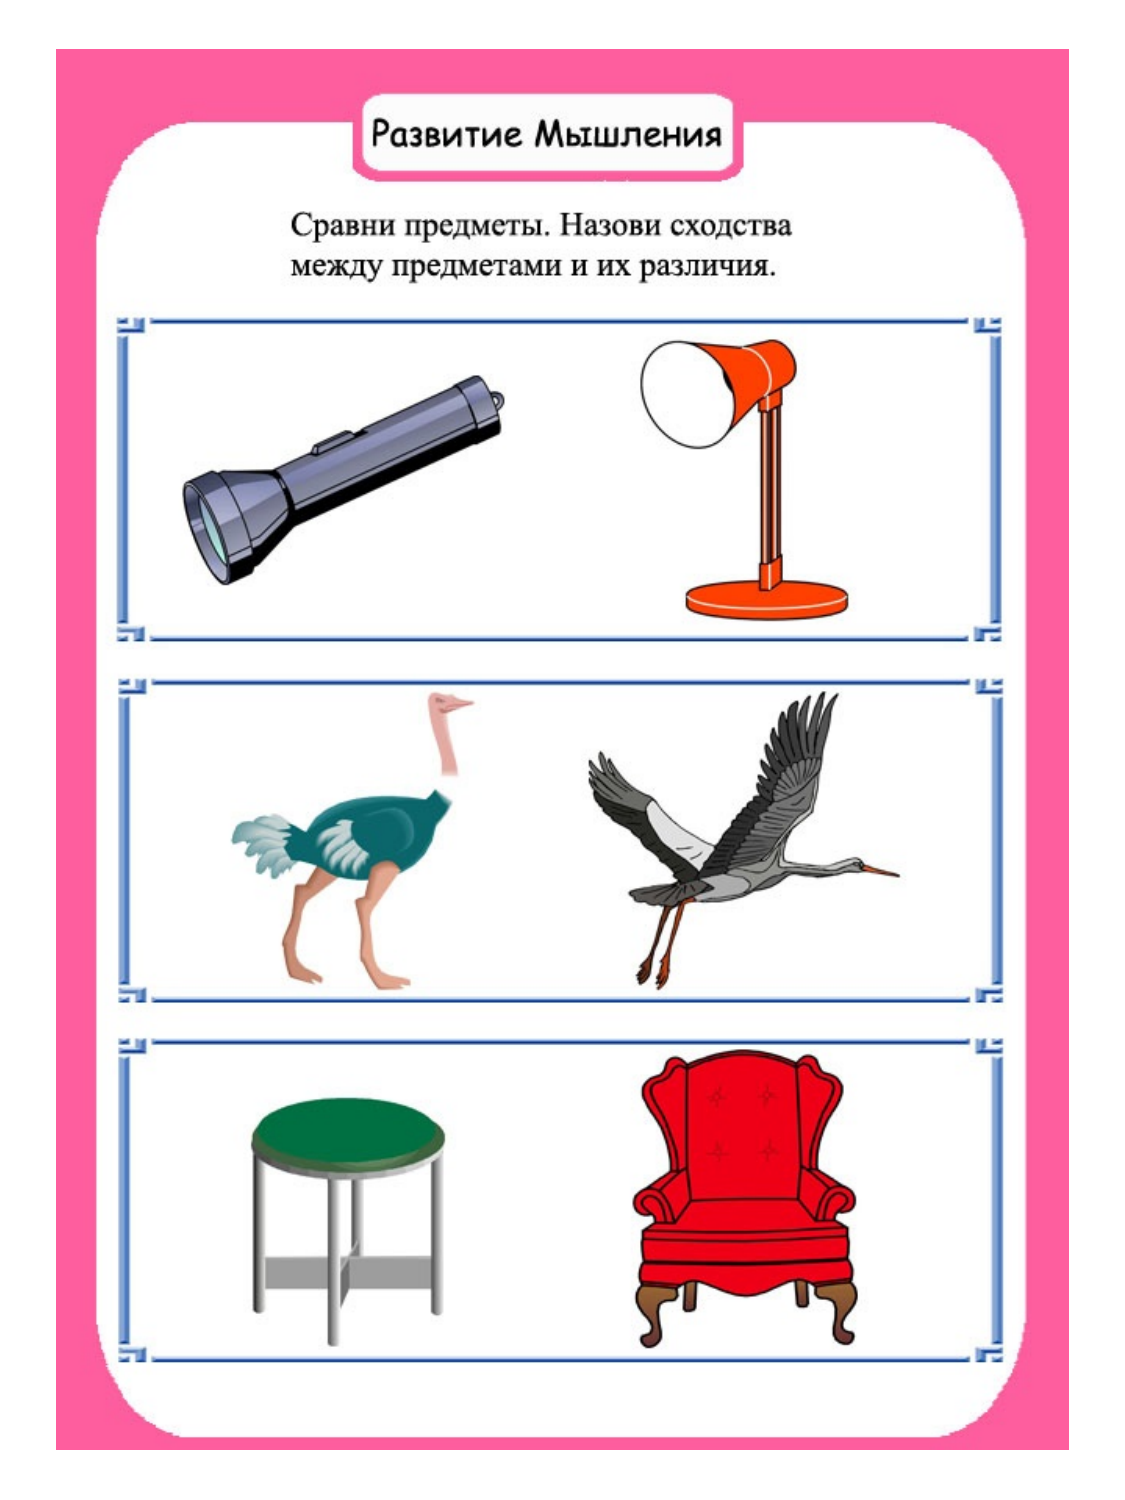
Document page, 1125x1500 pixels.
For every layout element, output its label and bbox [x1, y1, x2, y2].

picture [56, 49, 1069, 1451]
